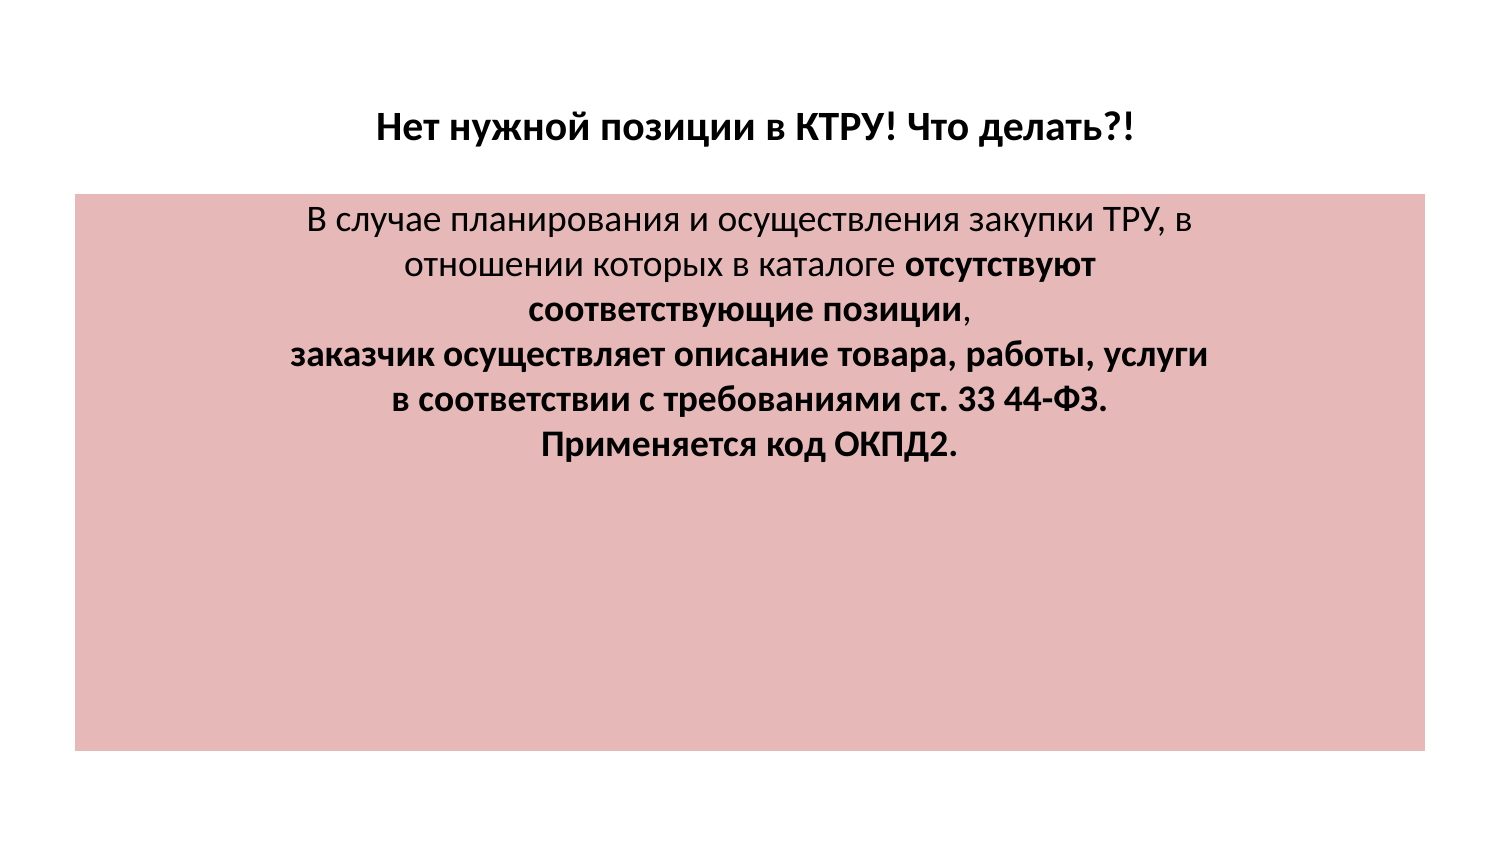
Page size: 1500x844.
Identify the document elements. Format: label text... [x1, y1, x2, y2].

title Нет нужной позиции в КТРУ! Что делать?! [88, 98, 1424, 194]
list В случае планирования и осуществления закупки ТРУ, в отношении которых в каталоге отсутствуют соответствующие позиции, заказчик осуществляет описание товара, работы, услуги в соответствии с требованиями ст. 33 44-ФЗ. Применяется код ОКПД2. [75, 194, 1425, 751]
